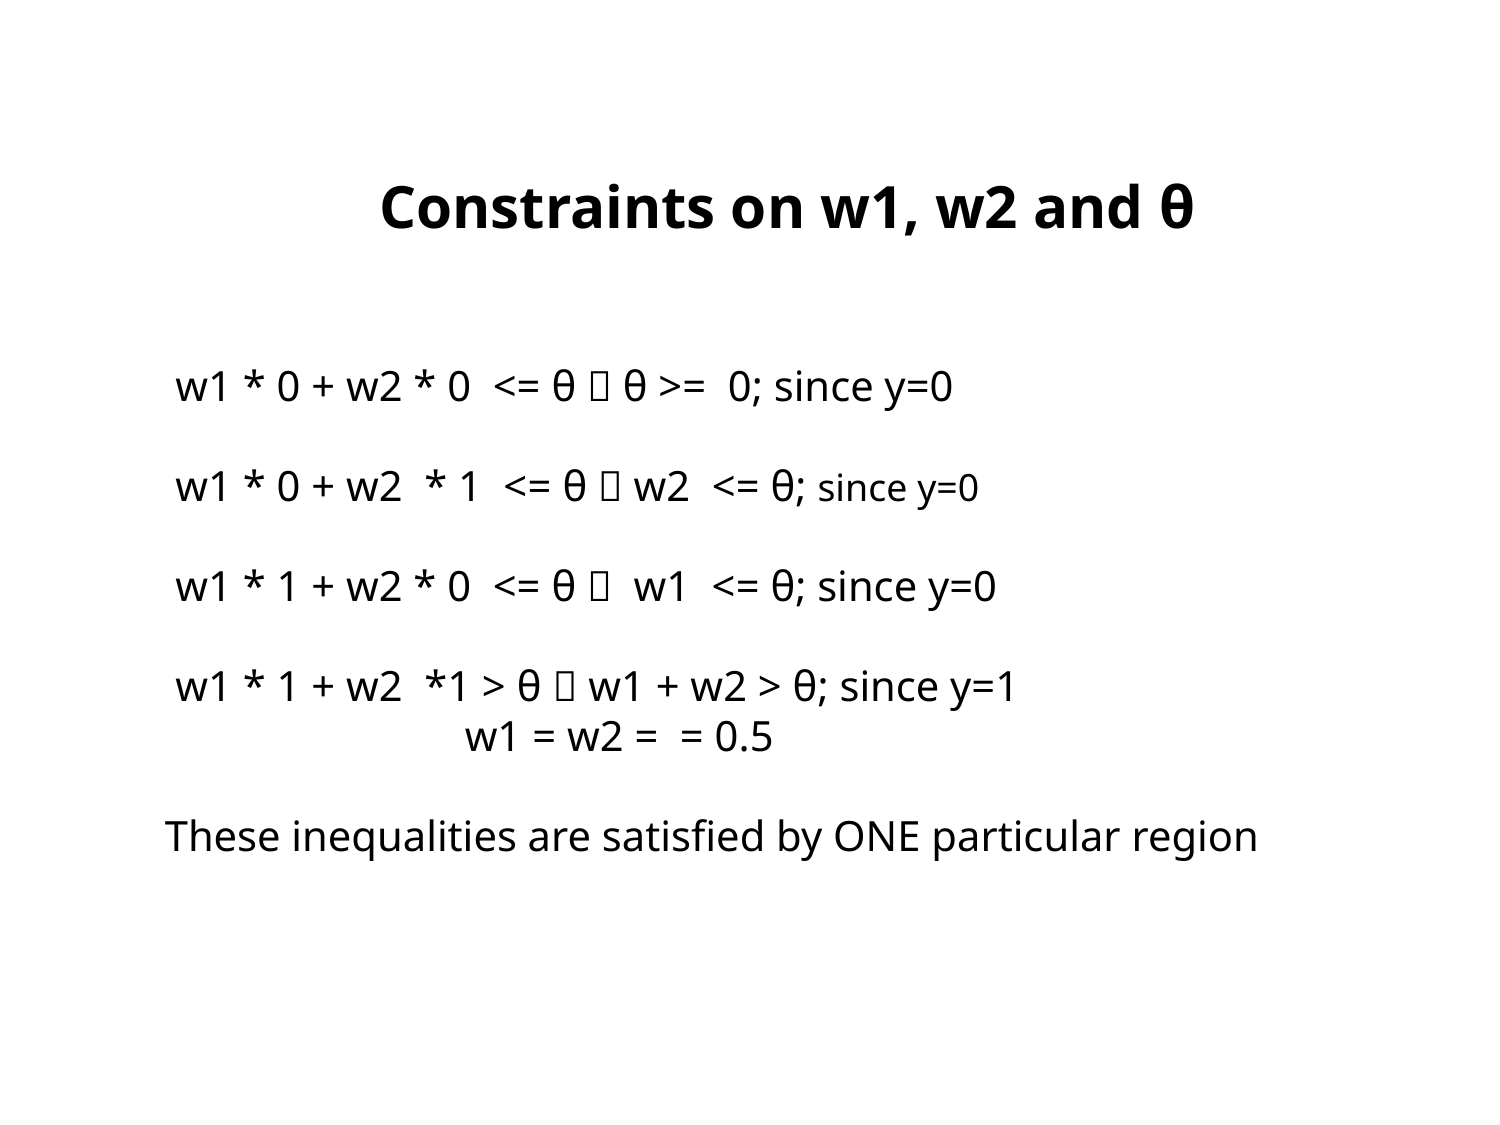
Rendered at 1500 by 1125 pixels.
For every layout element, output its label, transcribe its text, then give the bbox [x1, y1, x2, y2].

text_box Constraints on w1, w2 and θ w1 * 0 + w2 * 0 <= θ  θ >= 0; since y=0 w1 * 0 + w2 * 1 <= θ  w2 <= θ; since y=0 w1 * 1 + w2 * 0 <= θ  w1 <= θ; since y=0 w1 * 1 + w2 *1 > θ  w1 + w2 > θ; since y=1 w1 = w2 = = 0.5 These inequalities are satisfied by ONE particular region [149, 162, 1425, 868]
